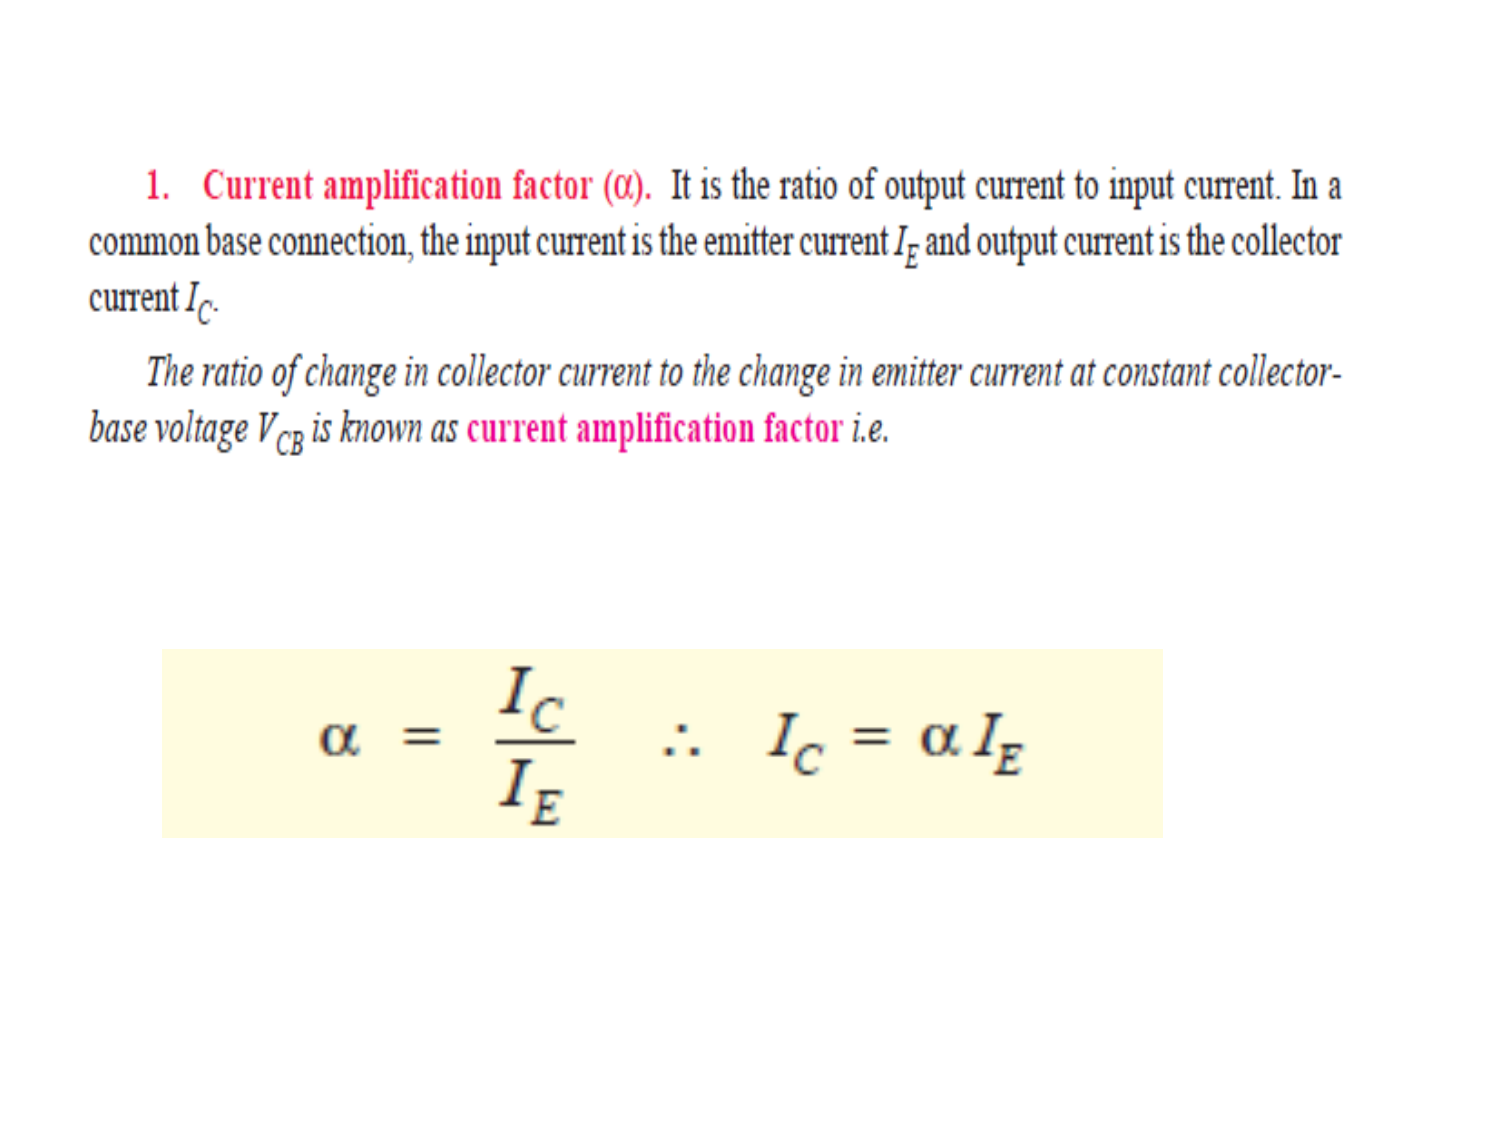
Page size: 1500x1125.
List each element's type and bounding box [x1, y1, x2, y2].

list [87, 149, 1363, 488]
picture [162, 649, 1163, 838]
